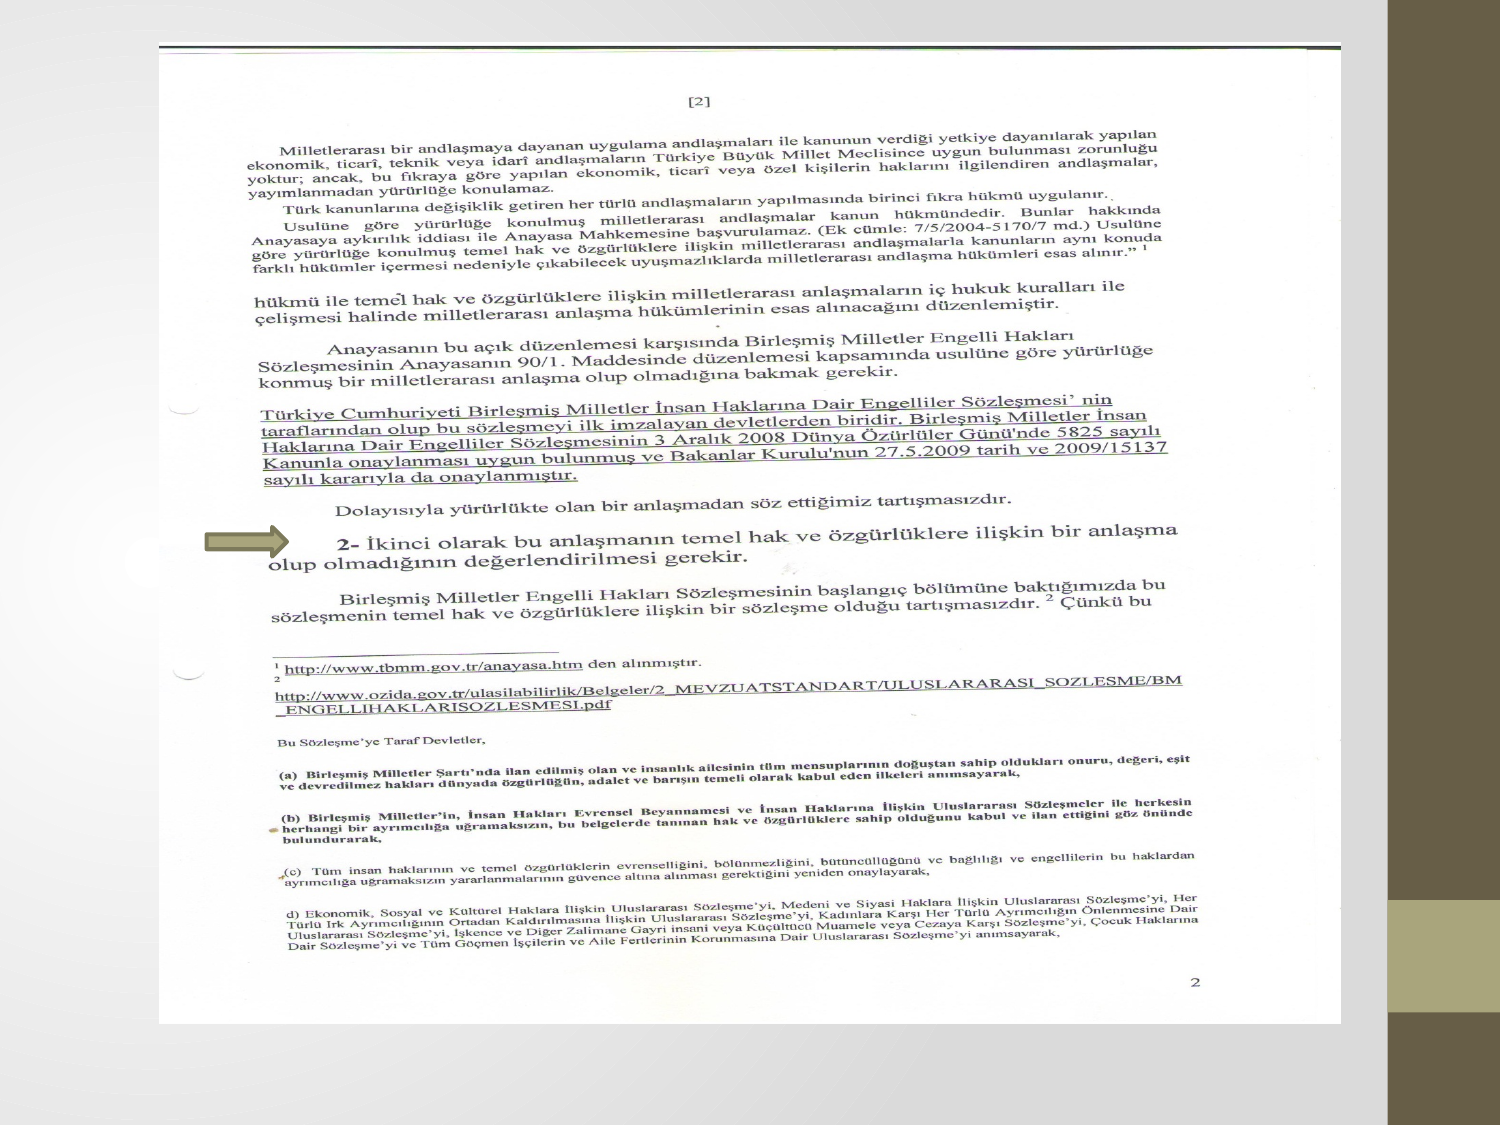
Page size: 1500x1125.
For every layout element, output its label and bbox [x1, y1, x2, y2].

list [158, 42, 1342, 1024]
